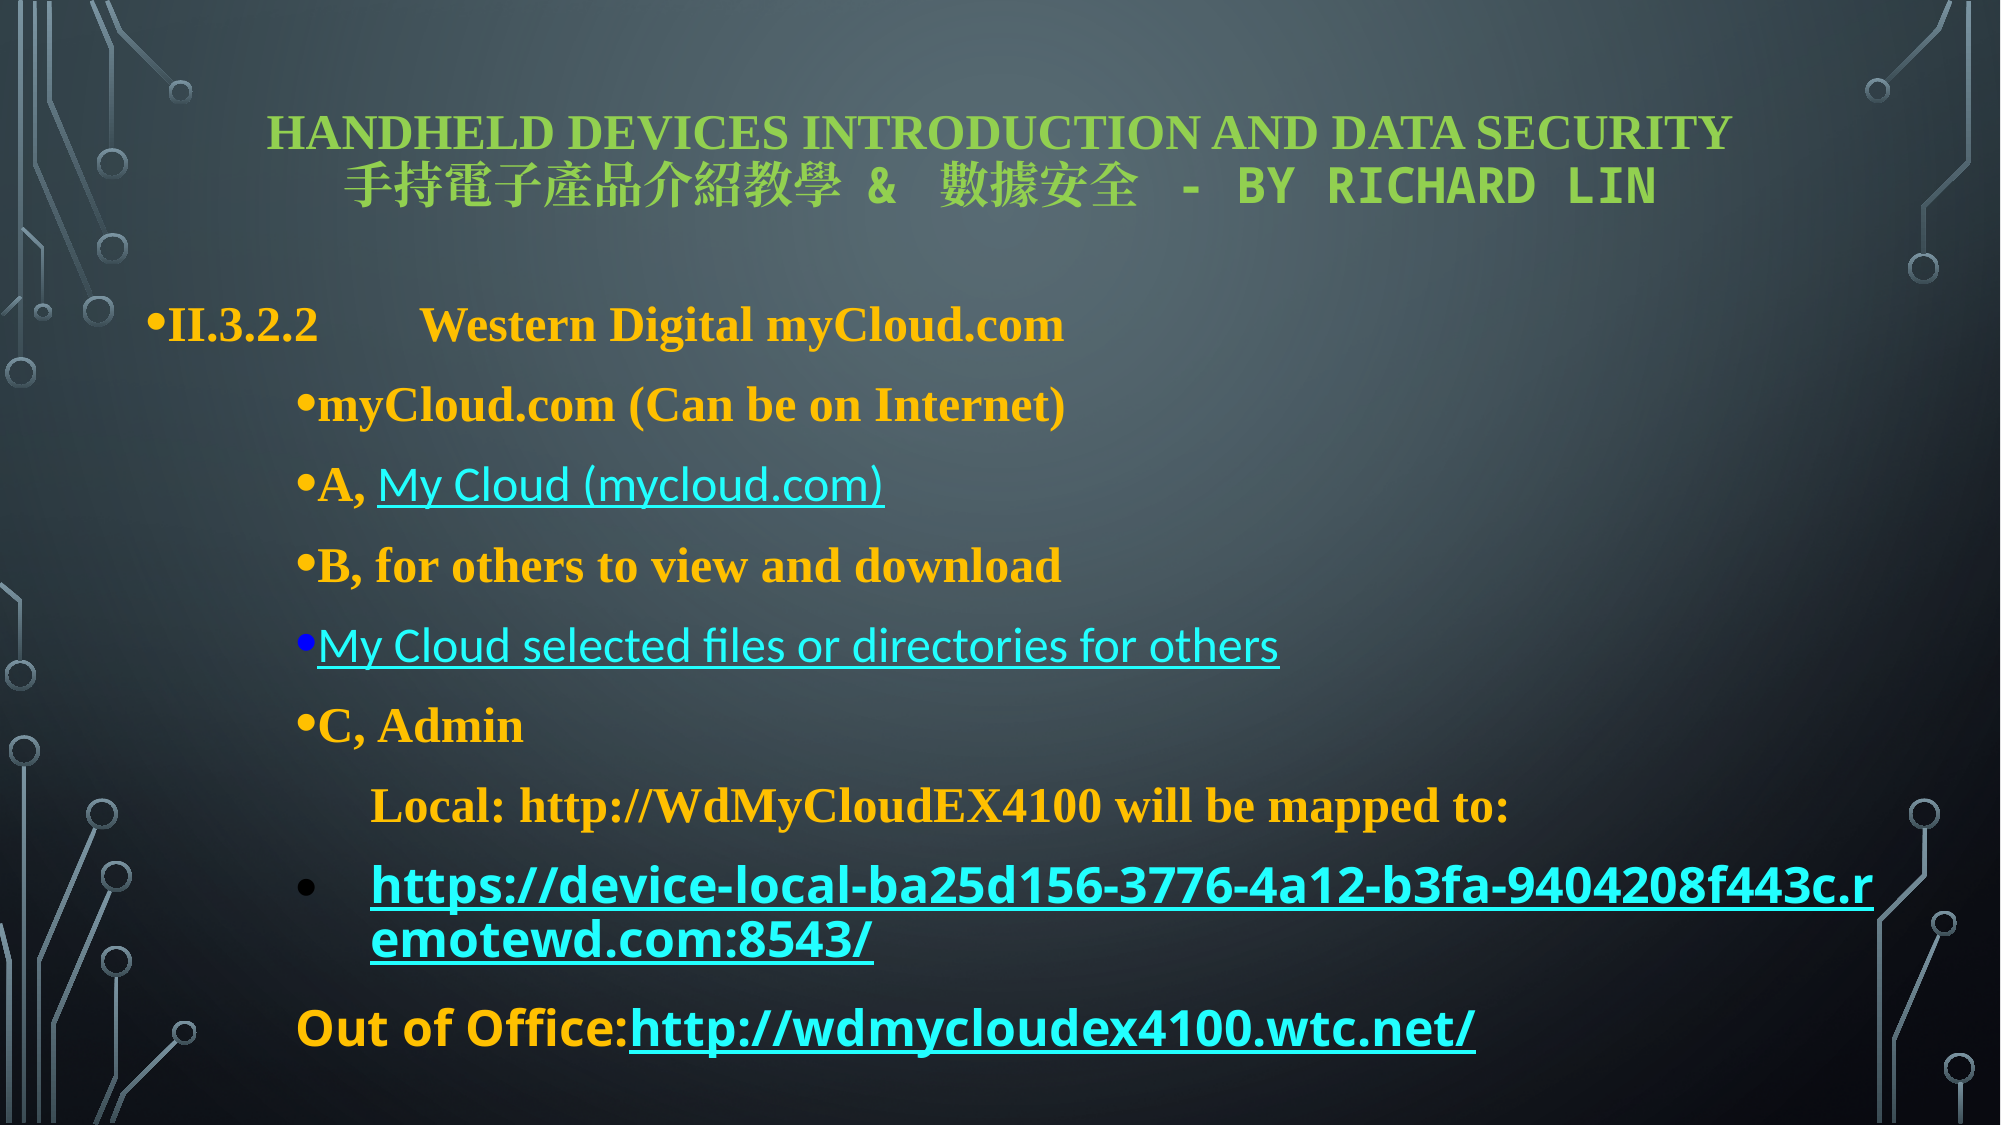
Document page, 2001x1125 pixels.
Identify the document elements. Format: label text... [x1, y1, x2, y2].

list II.3.2.2 Western Digital myCloud.com myCloud.com (Can be on Internet) A, My Cloud (mycloud.com) B, for others to view and download My Cloud selected files or directories for others C, Admin Local: http://WdMyCloudEX4100 will be mapped to: https://device-local-ba25d156-3776-4a12-b3fa-9404208f443c.remotewd.com:8543/ Out of Office:http://wdmycloudex4100.wtc.net/ [130, 280, 1909, 1086]
title Handheld Devices Introduction and Data Security 手持電子產品介紹教學 & 數據安全 - By Richard Lin [187, 79, 1813, 241]
